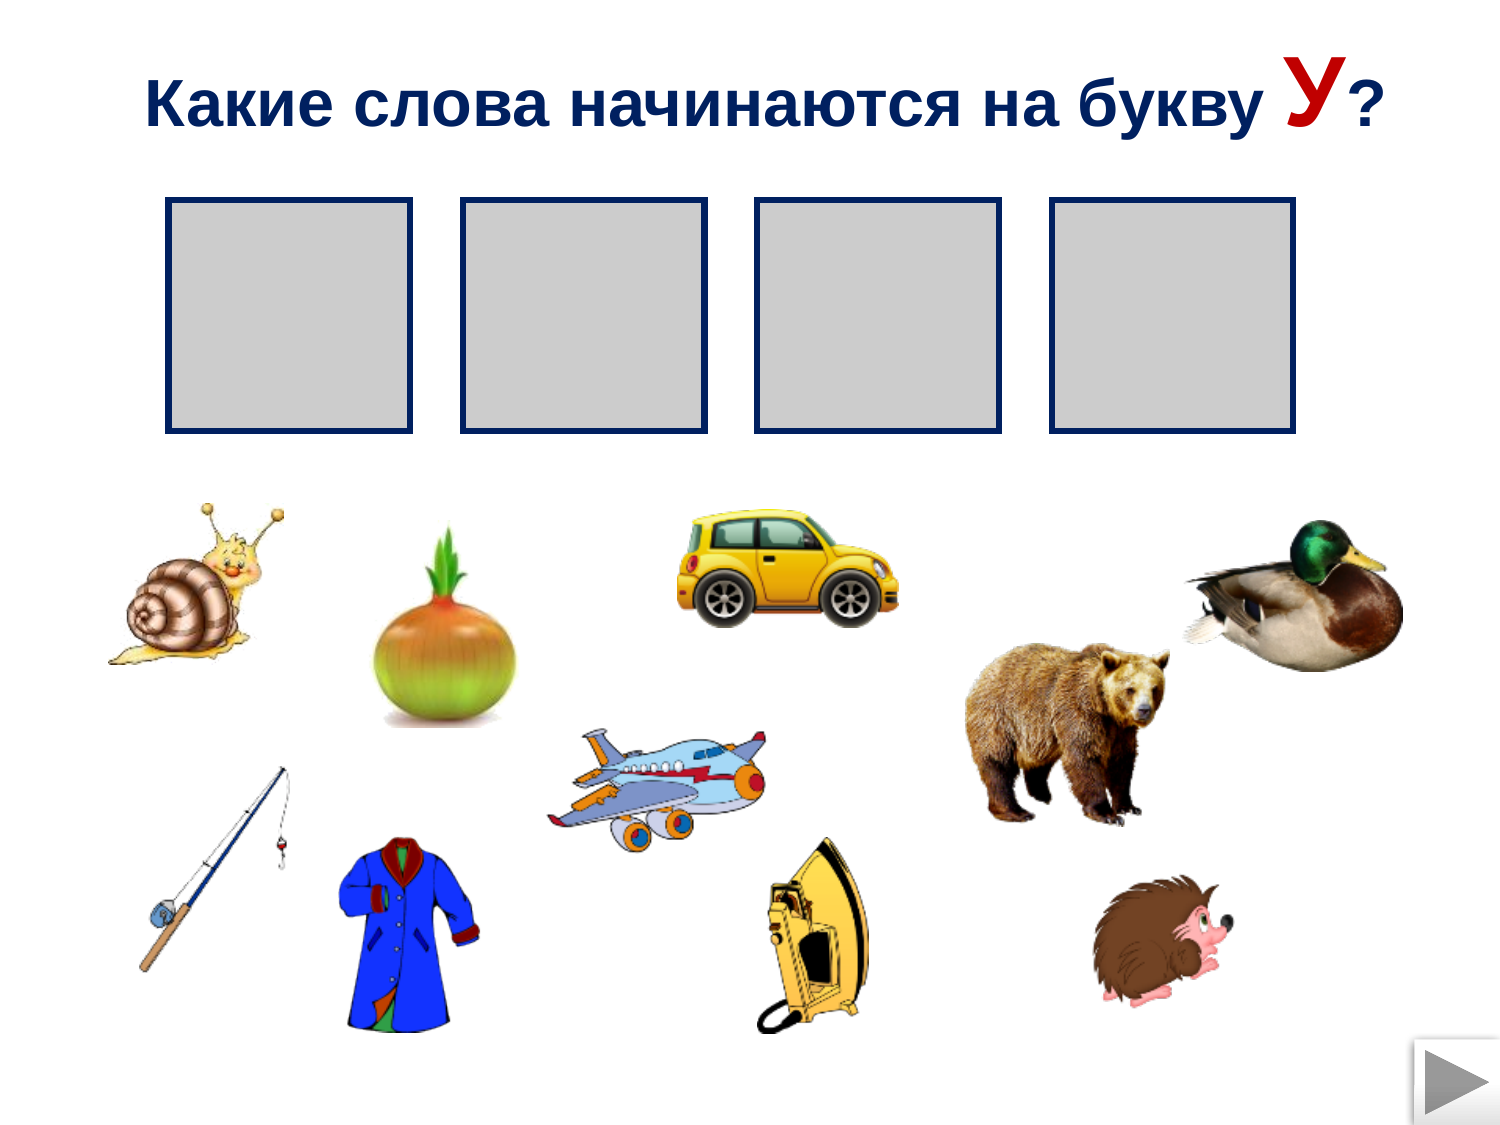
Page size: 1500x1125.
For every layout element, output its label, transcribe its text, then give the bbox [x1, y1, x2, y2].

text_box Какие слова начинаются на букву У? [130, 19, 1402, 154]
picture [138, 765, 290, 974]
picture [1091, 869, 1235, 1013]
text_box [1414, 1039, 1500, 1125]
text_box [462, 199, 705, 432]
picture [1181, 520, 1404, 672]
picture [338, 520, 869, 1034]
text_box [1051, 199, 1294, 432]
picture [964, 642, 1170, 827]
picture [338, 834, 482, 1033]
picture [108, 503, 284, 665]
picture [677, 509, 899, 628]
text_box [756, 199, 1000, 432]
text_box [167, 199, 411, 432]
